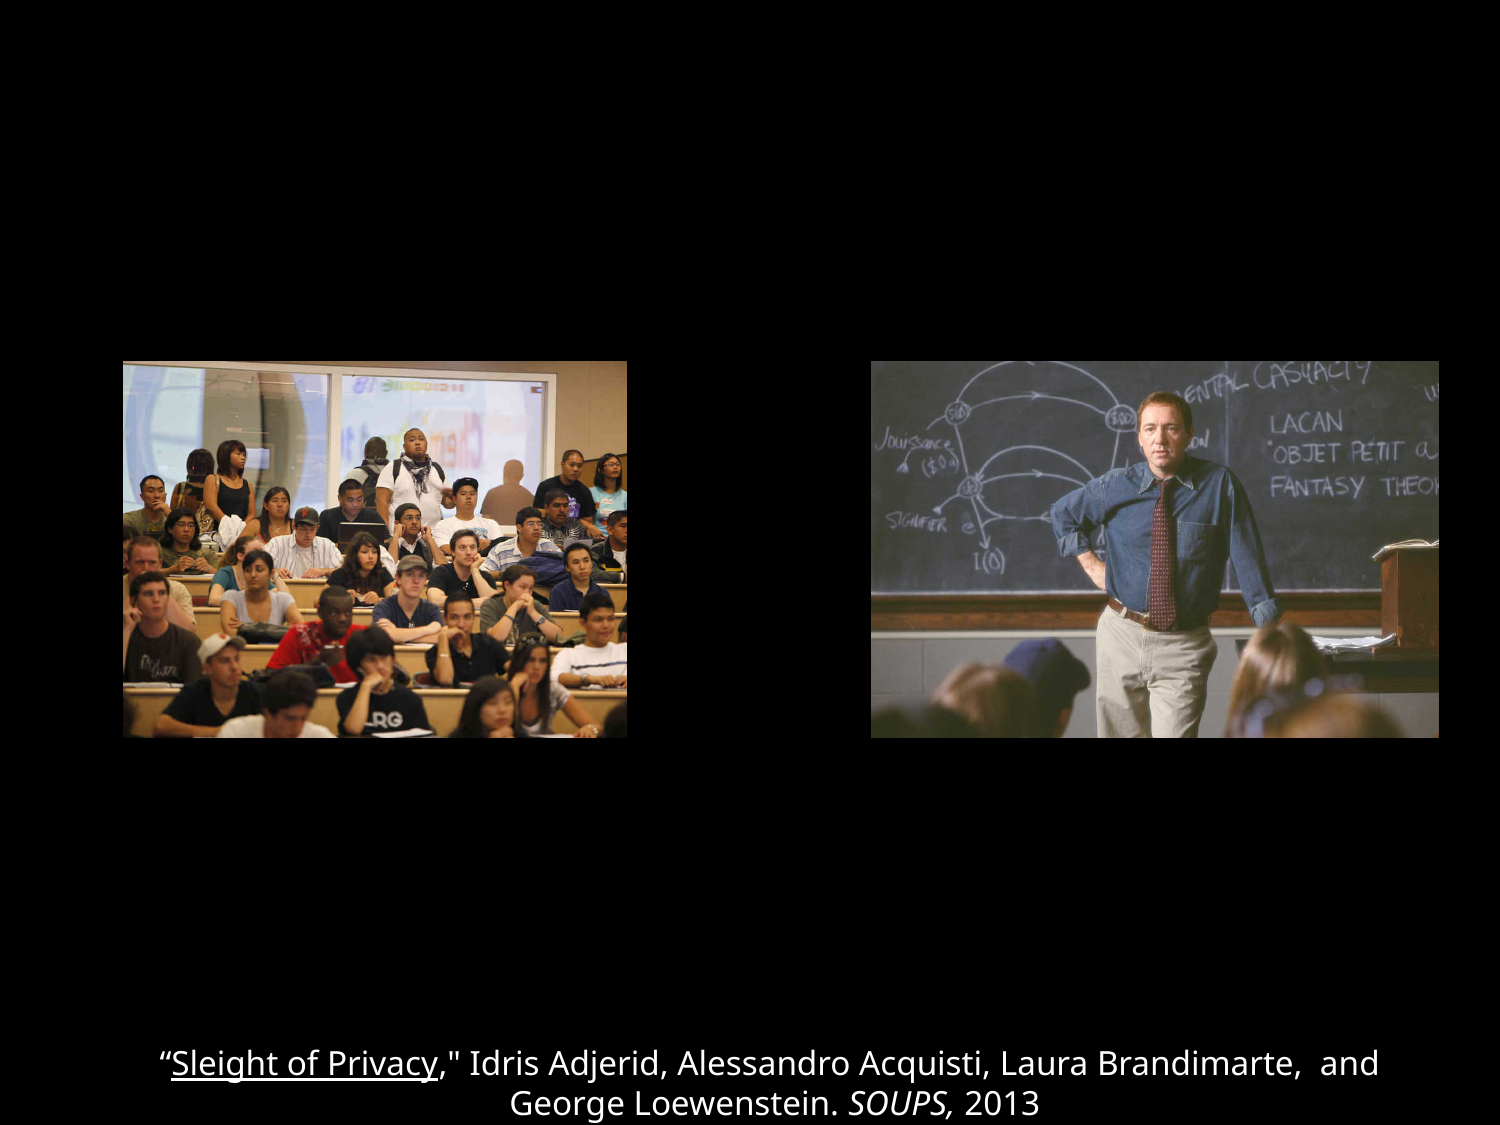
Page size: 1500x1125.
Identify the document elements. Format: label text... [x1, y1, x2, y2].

text_box “Sleight of Privacy," Idris Adjerid, Alessandro Acquisti, Laura Brandimarte, and George Loewenstein. SOUPS, 2013 [55, 1034, 1495, 1125]
picture [123, 361, 627, 738]
picture [871, 361, 1439, 738]
